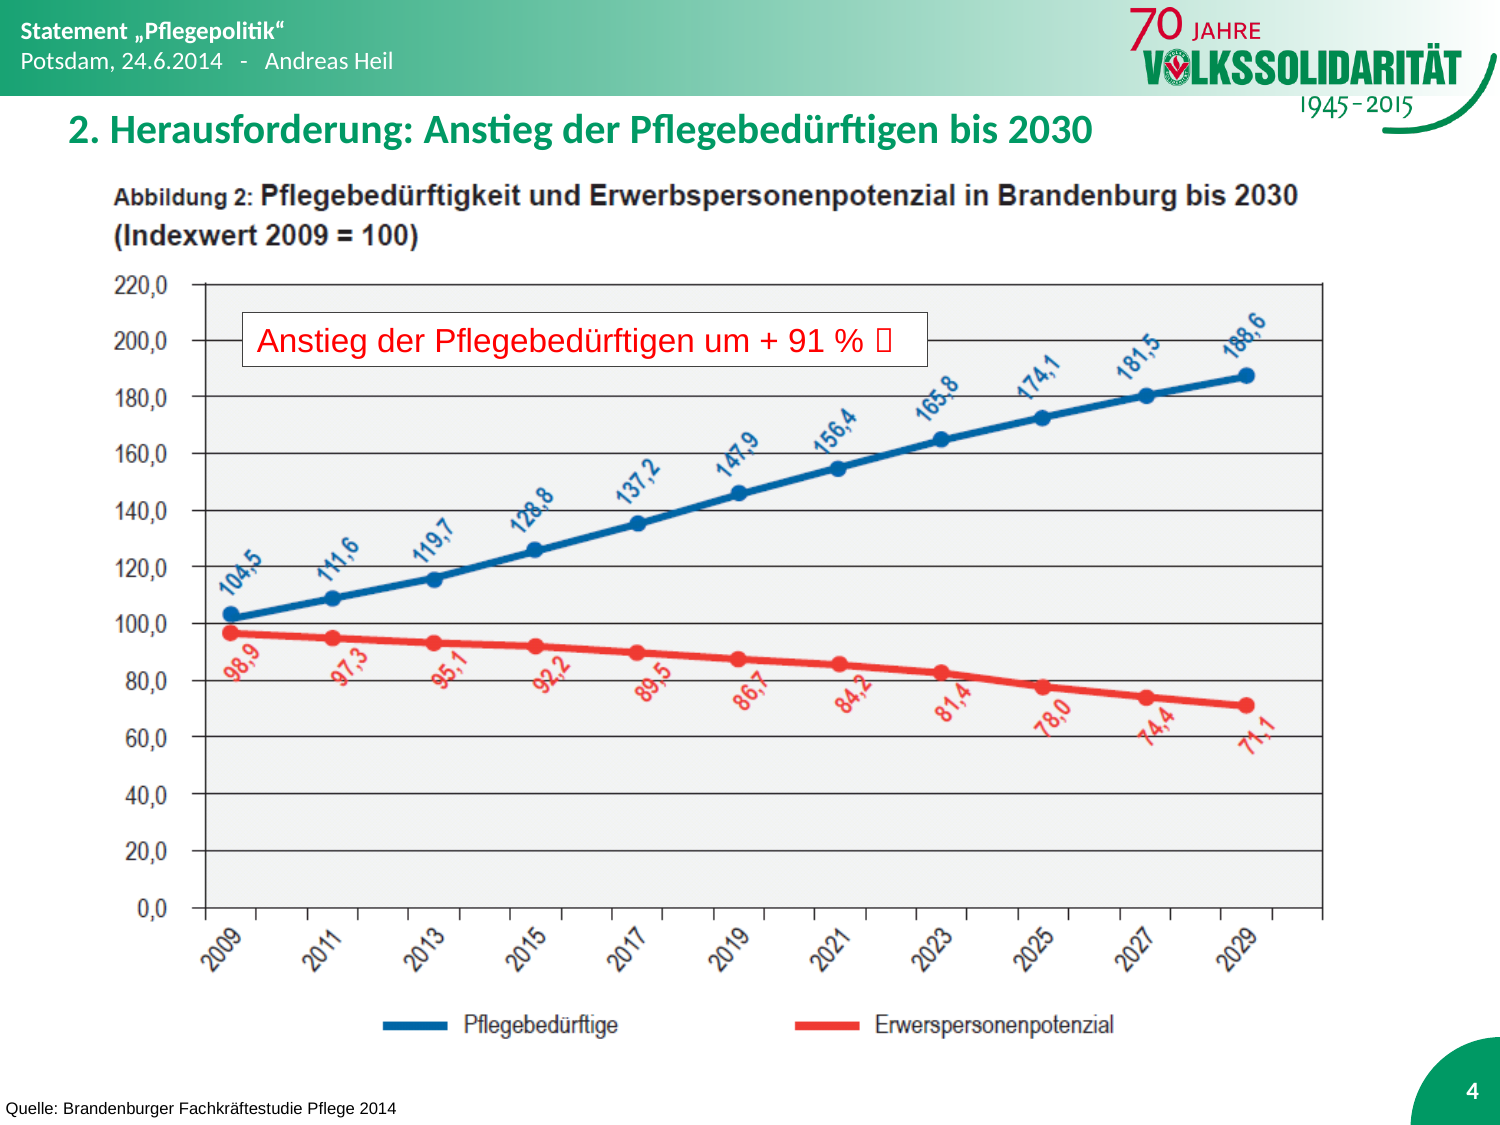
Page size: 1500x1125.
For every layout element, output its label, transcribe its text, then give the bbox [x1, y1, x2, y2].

picture [1130, 7, 1497, 134]
text_box Statement „Pflegepolitik“ Potsdam, 24.6.2014 - Andreas Heil [5, 7, 1192, 82]
text_box Quelle: Brandenburger Fachkräftestudie Pflege 2014 [0, 1090, 1196, 1125]
title 2. Herausforderung: Anstieg der Pflegebedürftigen bis 2030 [53, 94, 1404, 176]
slide_number 4 [1376, 1046, 1495, 1125]
picture [89, 172, 1365, 1061]
